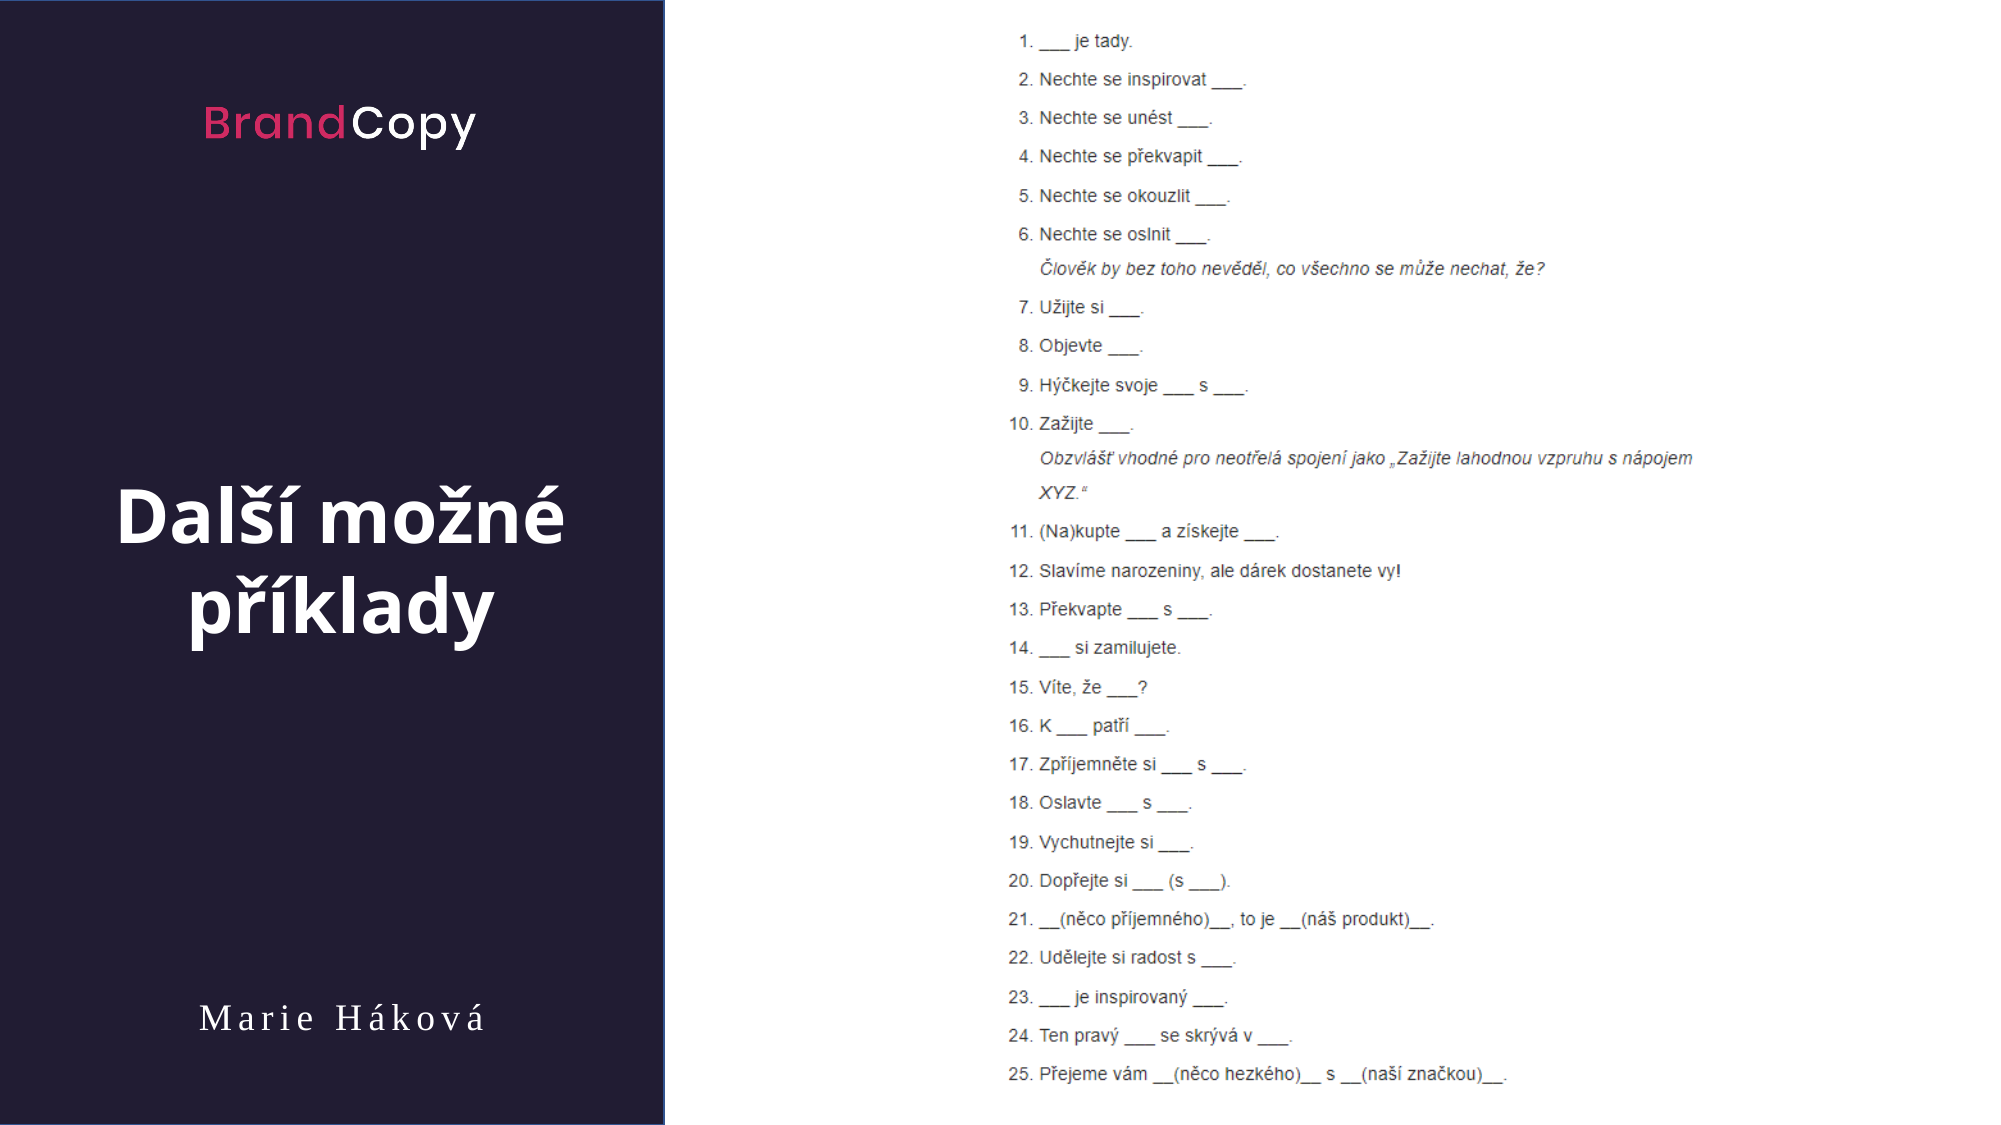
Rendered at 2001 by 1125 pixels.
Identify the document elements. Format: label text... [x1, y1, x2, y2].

picture [999, 5, 1737, 1125]
text_box Marie Háková [73, 990, 609, 1053]
title Další možné příklady [73, 149, 609, 967]
picture [206, 105, 476, 149]
